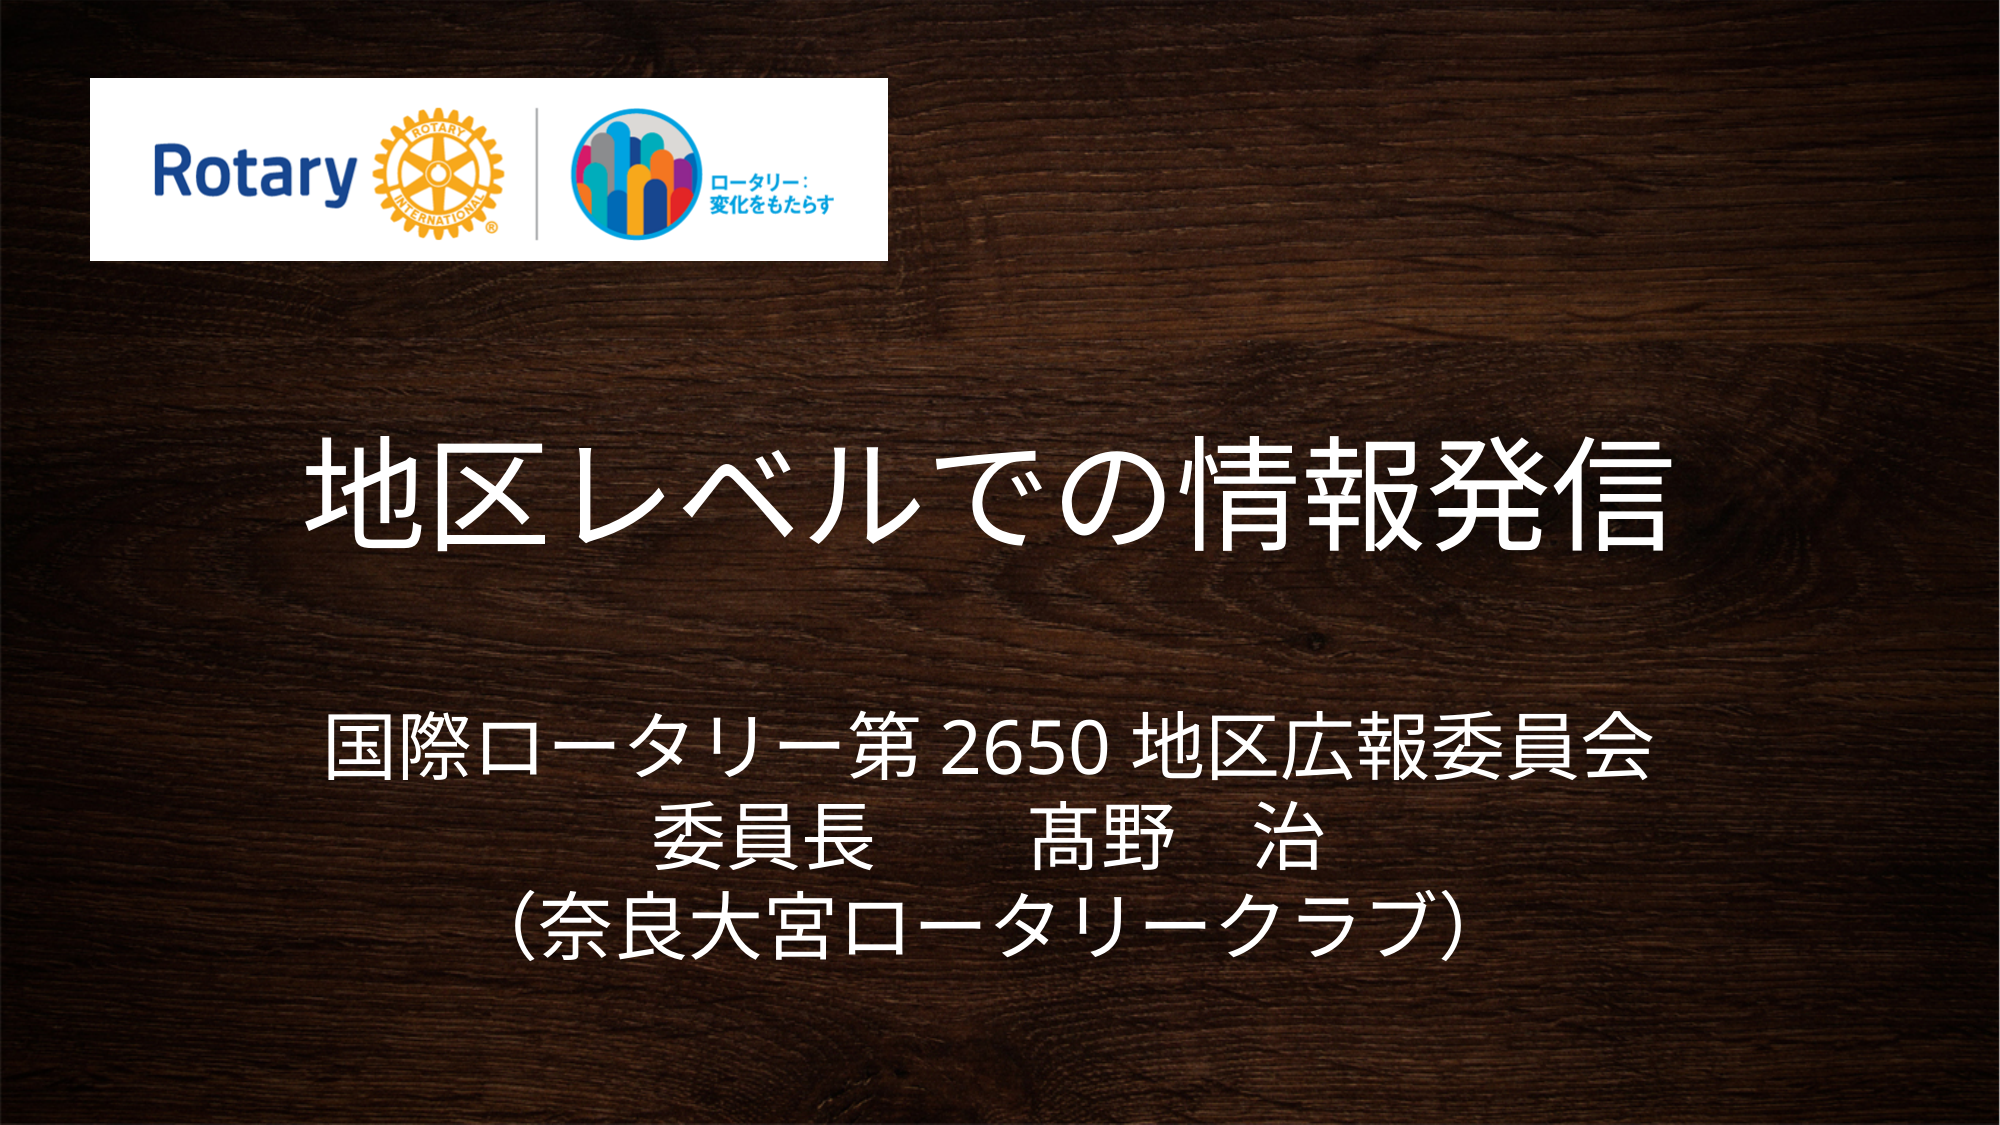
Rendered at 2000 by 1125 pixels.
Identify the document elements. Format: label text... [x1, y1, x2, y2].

picture [0, 0, 2000, 1125]
text_box 地区レベルでの情報発信 [286, 408, 1691, 574]
text_box 国際ロータリー第2650地区広報委員会 委員長 髙野 治 （奈良大宮ロータリークラブ） [307, 692, 1670, 978]
